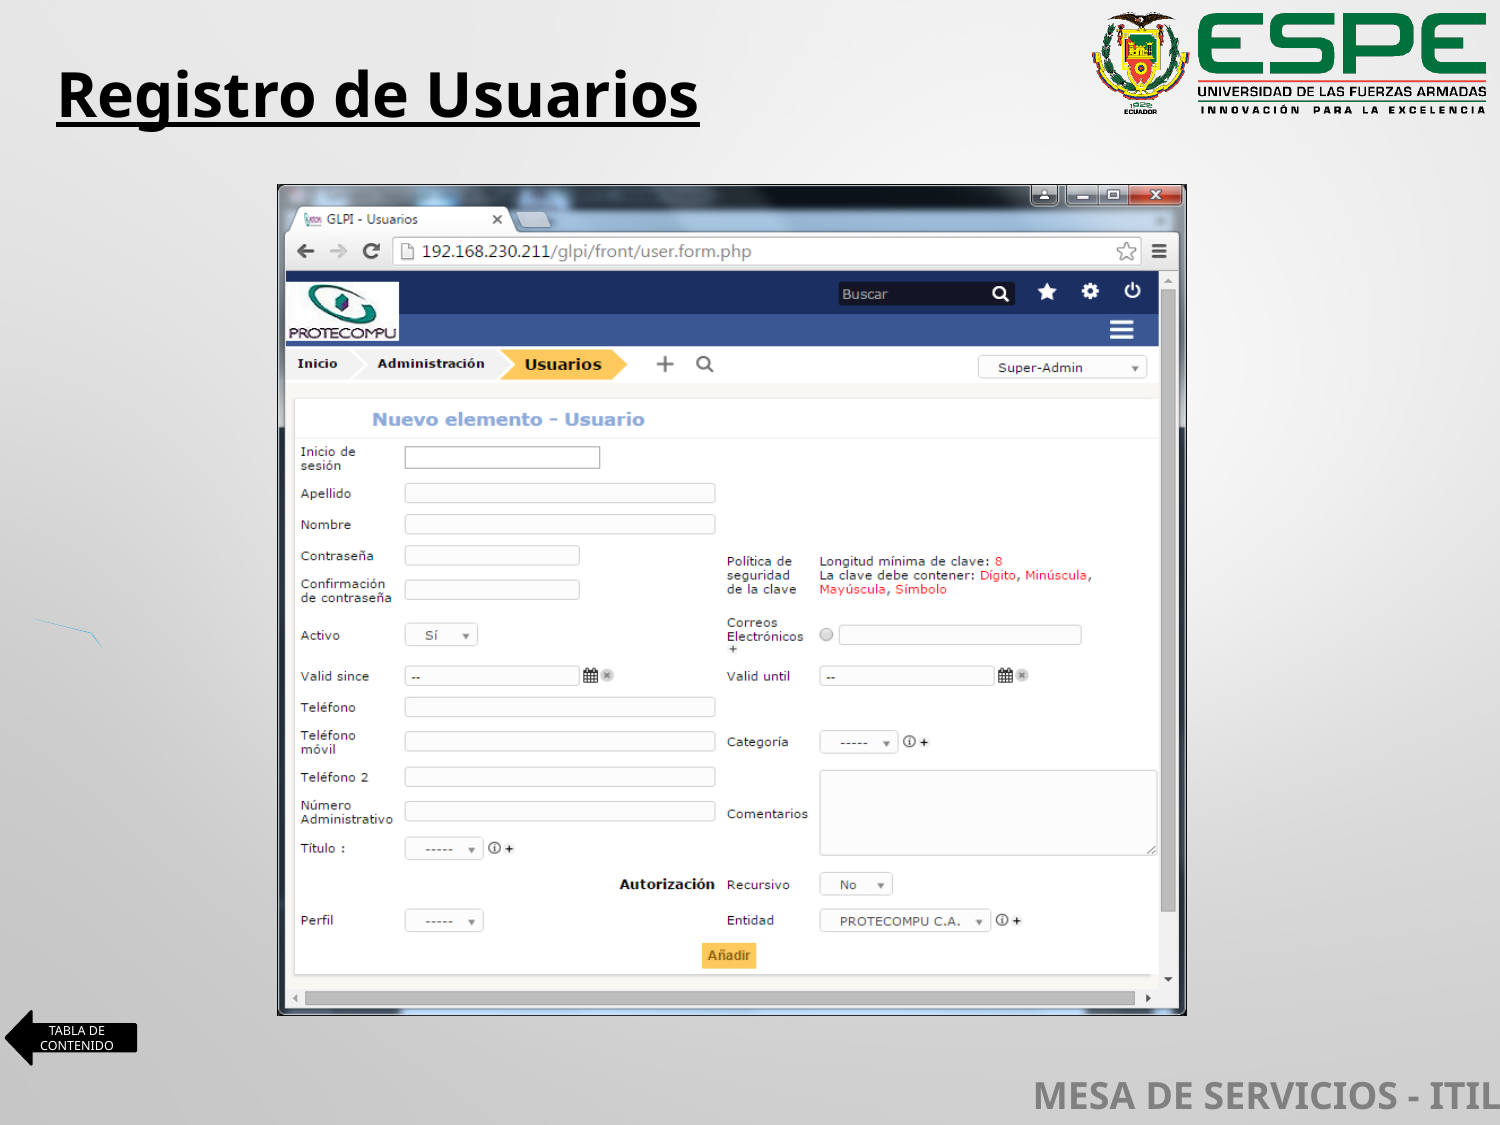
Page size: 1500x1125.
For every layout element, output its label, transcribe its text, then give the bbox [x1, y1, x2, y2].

text_box MESA DE SERVICIOS - ITIL [1017, 1064, 1500, 1125]
picture [277, 184, 1187, 1016]
picture [1092, 11, 1486, 114]
title Registro de Usuarios [41, 42, 1459, 138]
text_box TABLA DE CONTENIDO [4, 1010, 138, 1066]
